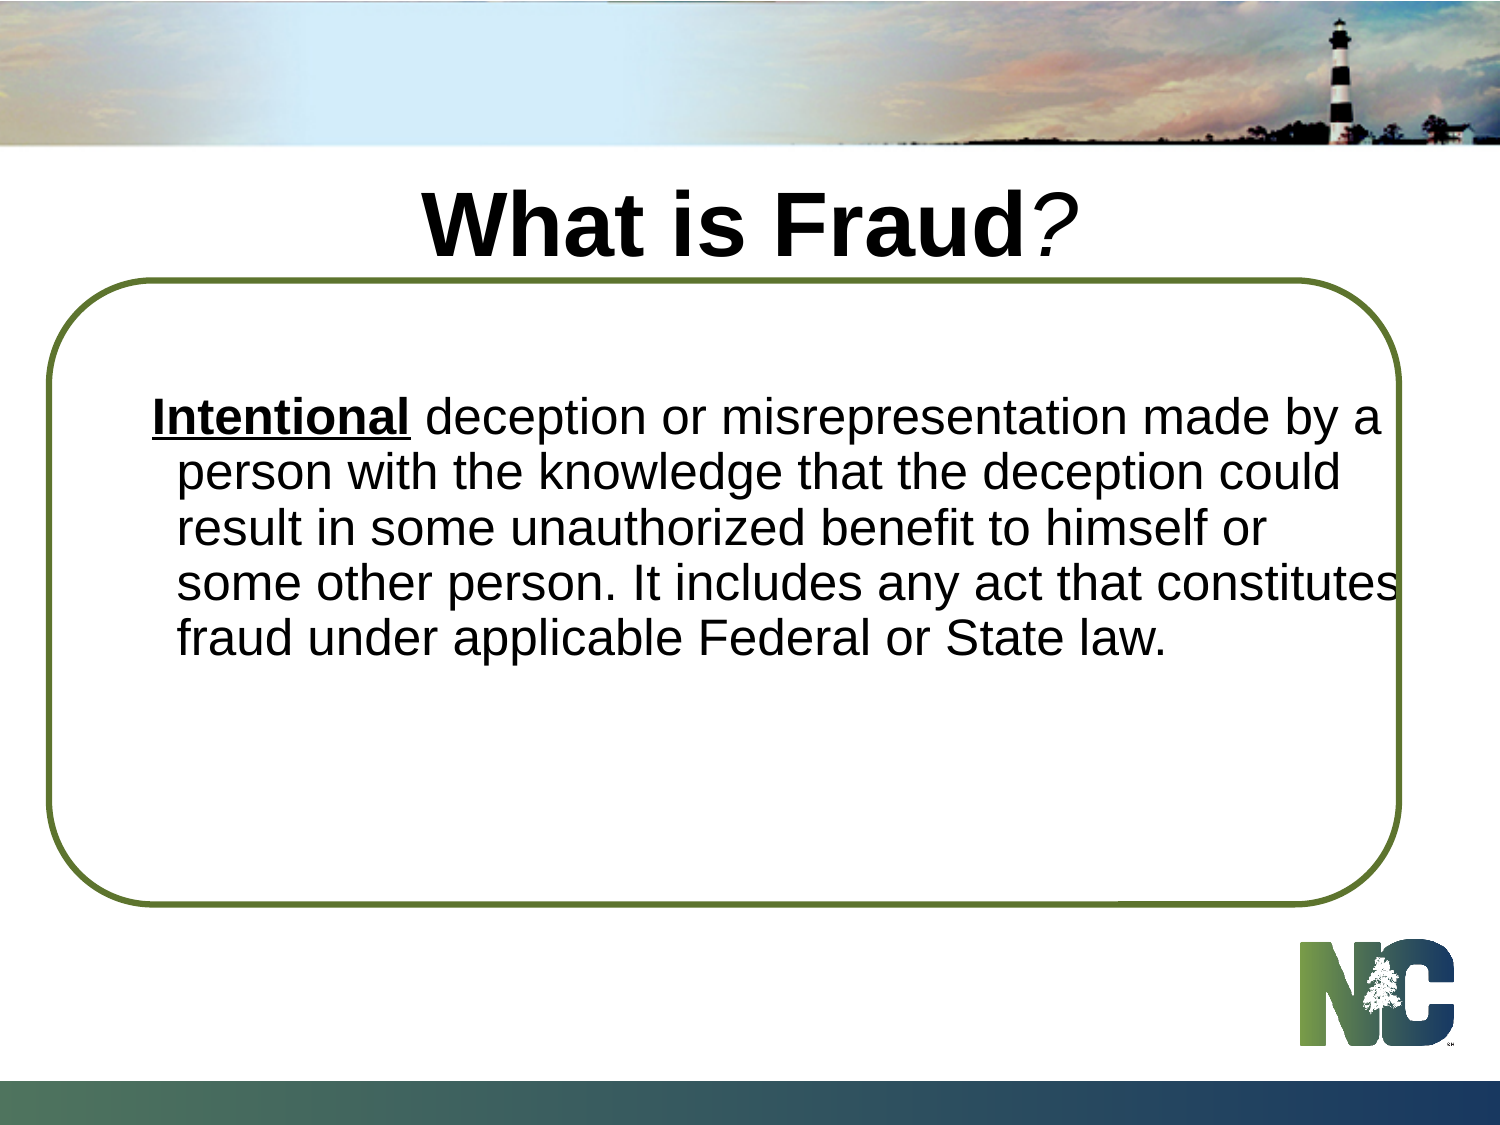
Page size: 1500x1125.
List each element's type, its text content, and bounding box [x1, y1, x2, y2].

picture [0, 1, 1500, 166]
text_box [47, 279, 1401, 906]
picture [1300, 939, 1454, 1046]
title What is Fraud? [103, 139, 1397, 314]
list Intentional deception or misrepresentation made by a person with the knowledge that the deception could result in some unauthorized benefit to himself or some other person. It includes any act that constitutes fraud under applicable Federal or State law. [1392, 341, 1420, 844]
